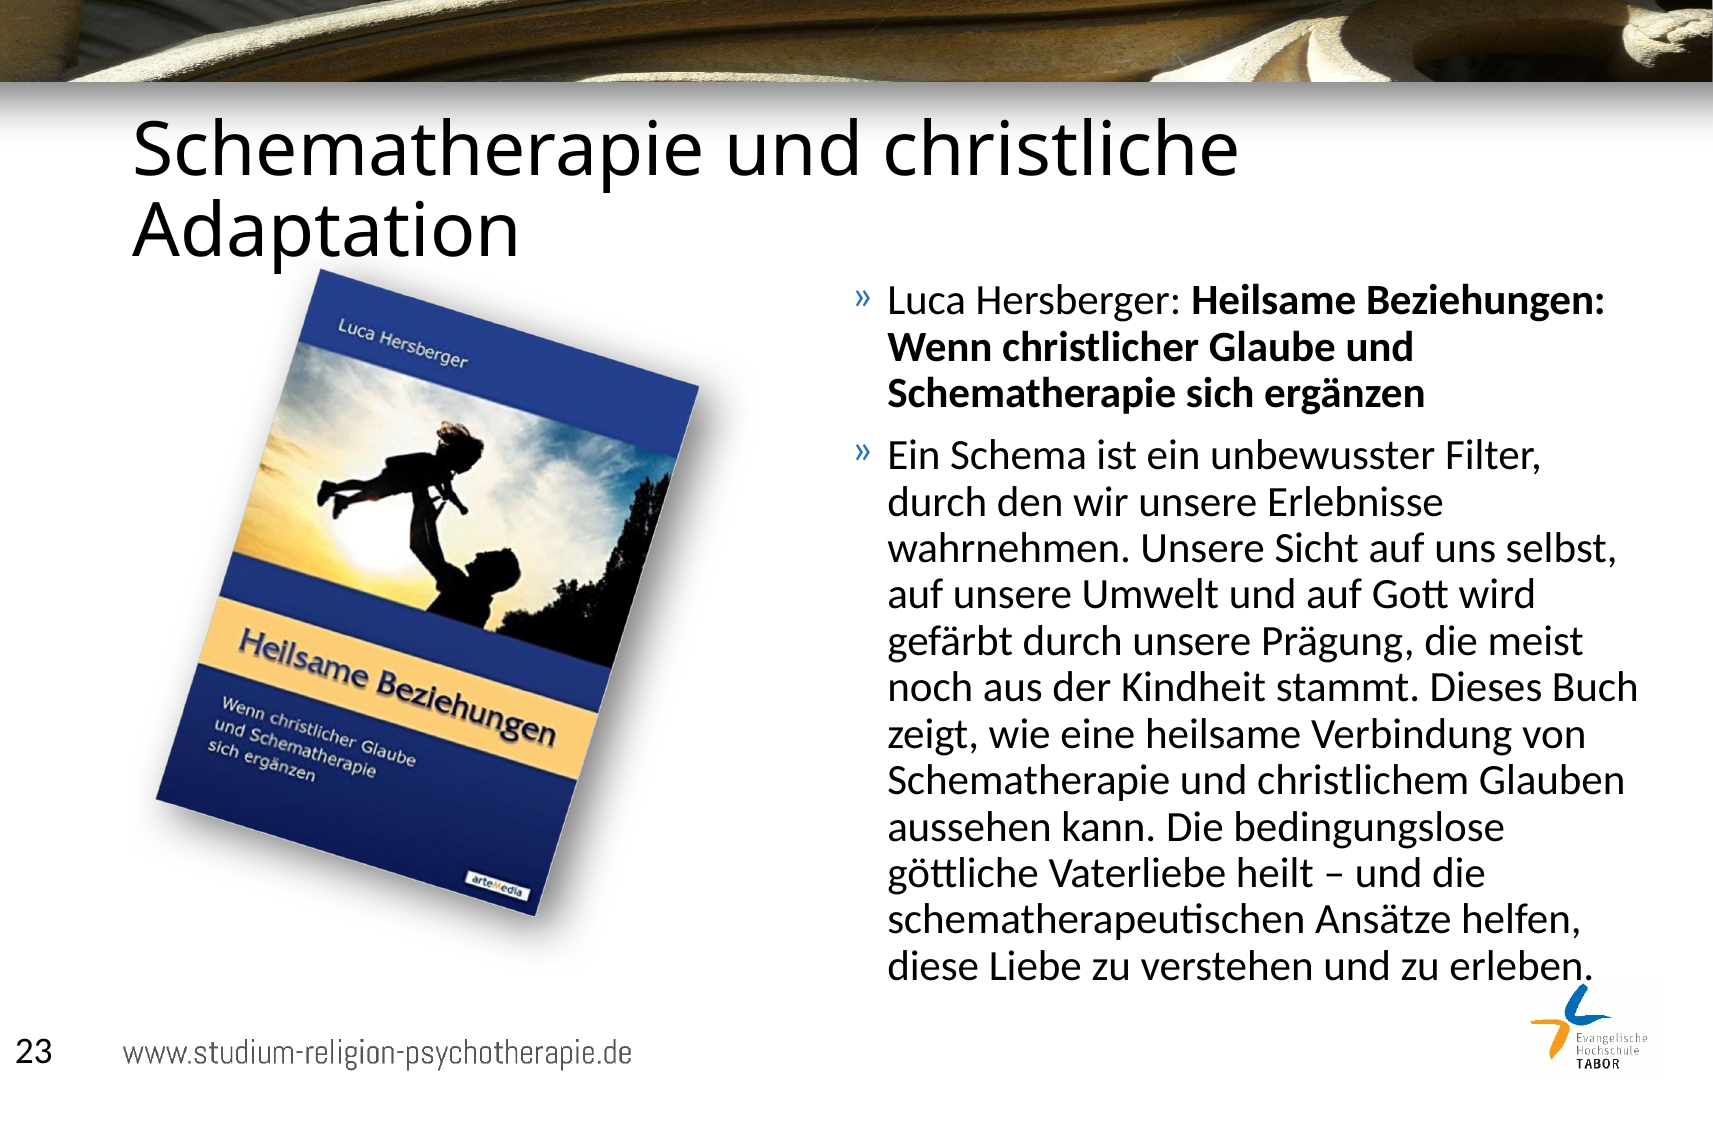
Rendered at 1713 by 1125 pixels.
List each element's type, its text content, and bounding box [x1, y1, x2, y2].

list Luca Hersberger: Heilsame Beziehungen: Wenn christlicher Glaube und Schematherapie sich ergänzen Ein Schema ist ein unbewusster Filter, durch den wir unsere Erlebnisse wahrnehmen. Unsere Sicht auf uns selbst, auf unsere Umwelt und auf Gott wird gefärbt durch unsere Prägung, die meist noch aus der Kindheit stammt. Dieses Buch zeigt, wie eine heilsame Verbindung von Schematherapie und christlichem Glauben aussehen kann. Die bedingungslose göttliche Vaterliebe heilt – und die schematherapeutischen Ansätze helfen, diese Liebe zu verstehen und zu erleben. [836, 270, 1661, 1014]
picture [156, 269, 700, 917]
picture [0, 0, 1713, 82]
picture [169, 1034, 635, 1074]
title Schematherapie und christliche Adaptation [117, 103, 1661, 228]
picture [1526, 1014, 1659, 1077]
slide_number 23 [0, 1018, 169, 1101]
